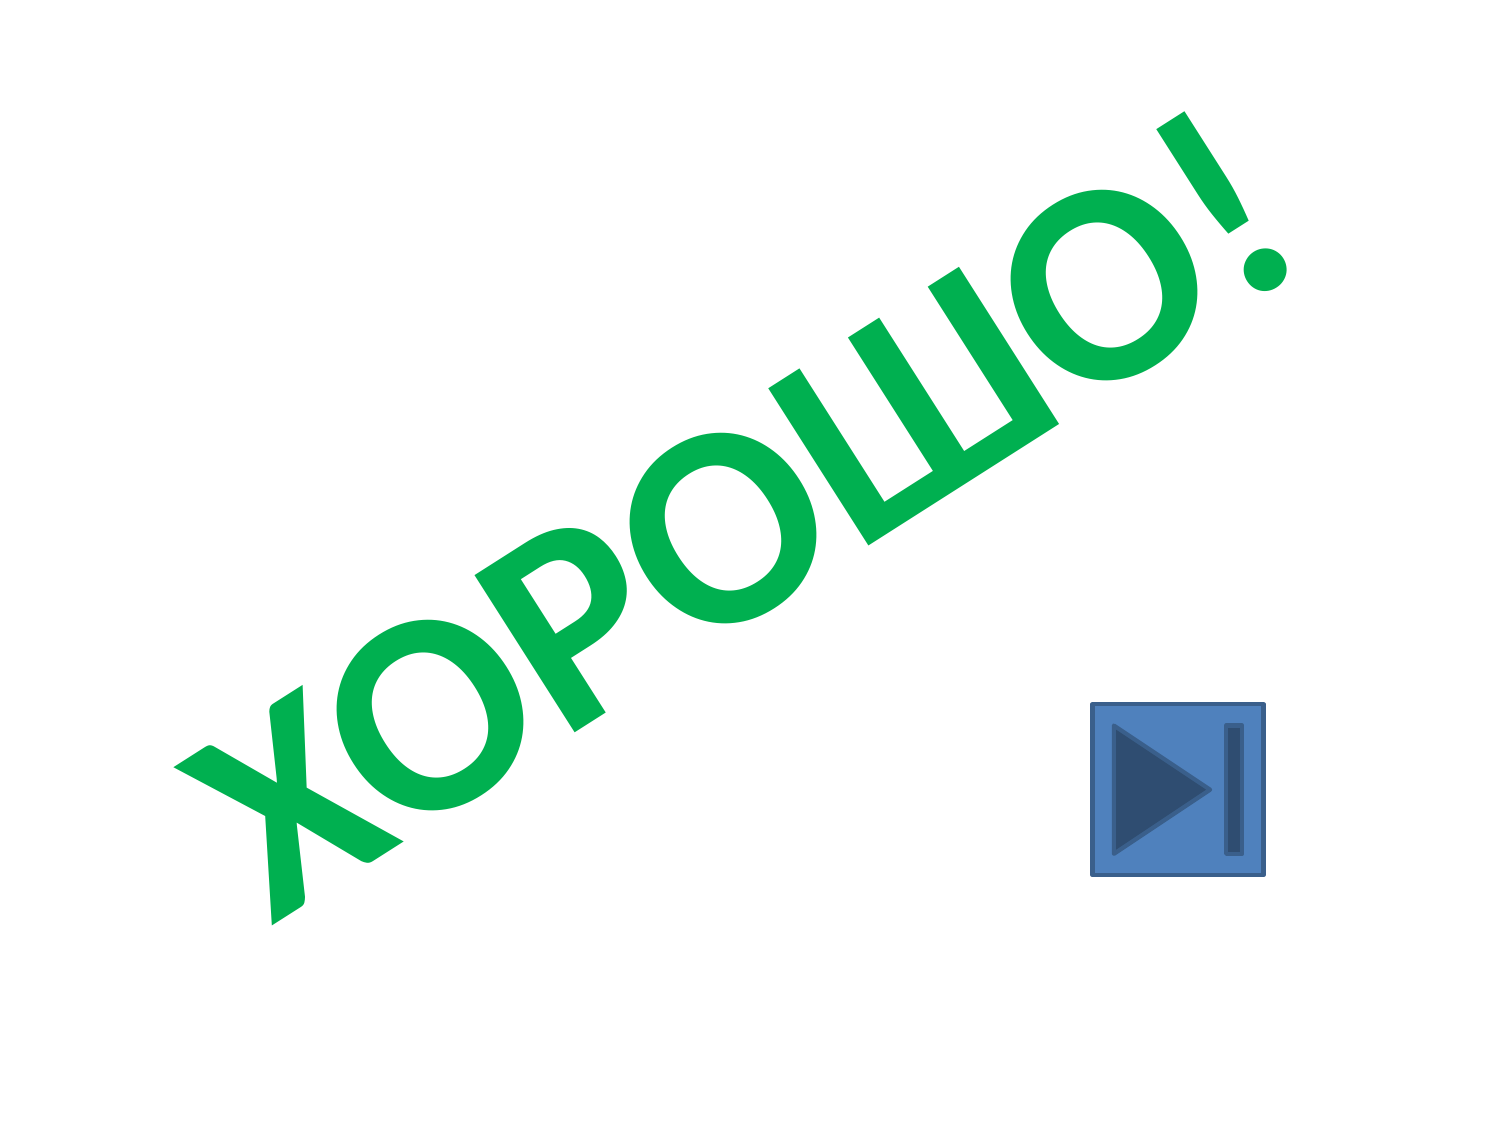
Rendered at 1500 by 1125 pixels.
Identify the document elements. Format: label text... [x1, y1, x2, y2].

title ХОРОШО! [112, 54, 1352, 939]
text_box [1090, 702, 1266, 877]
